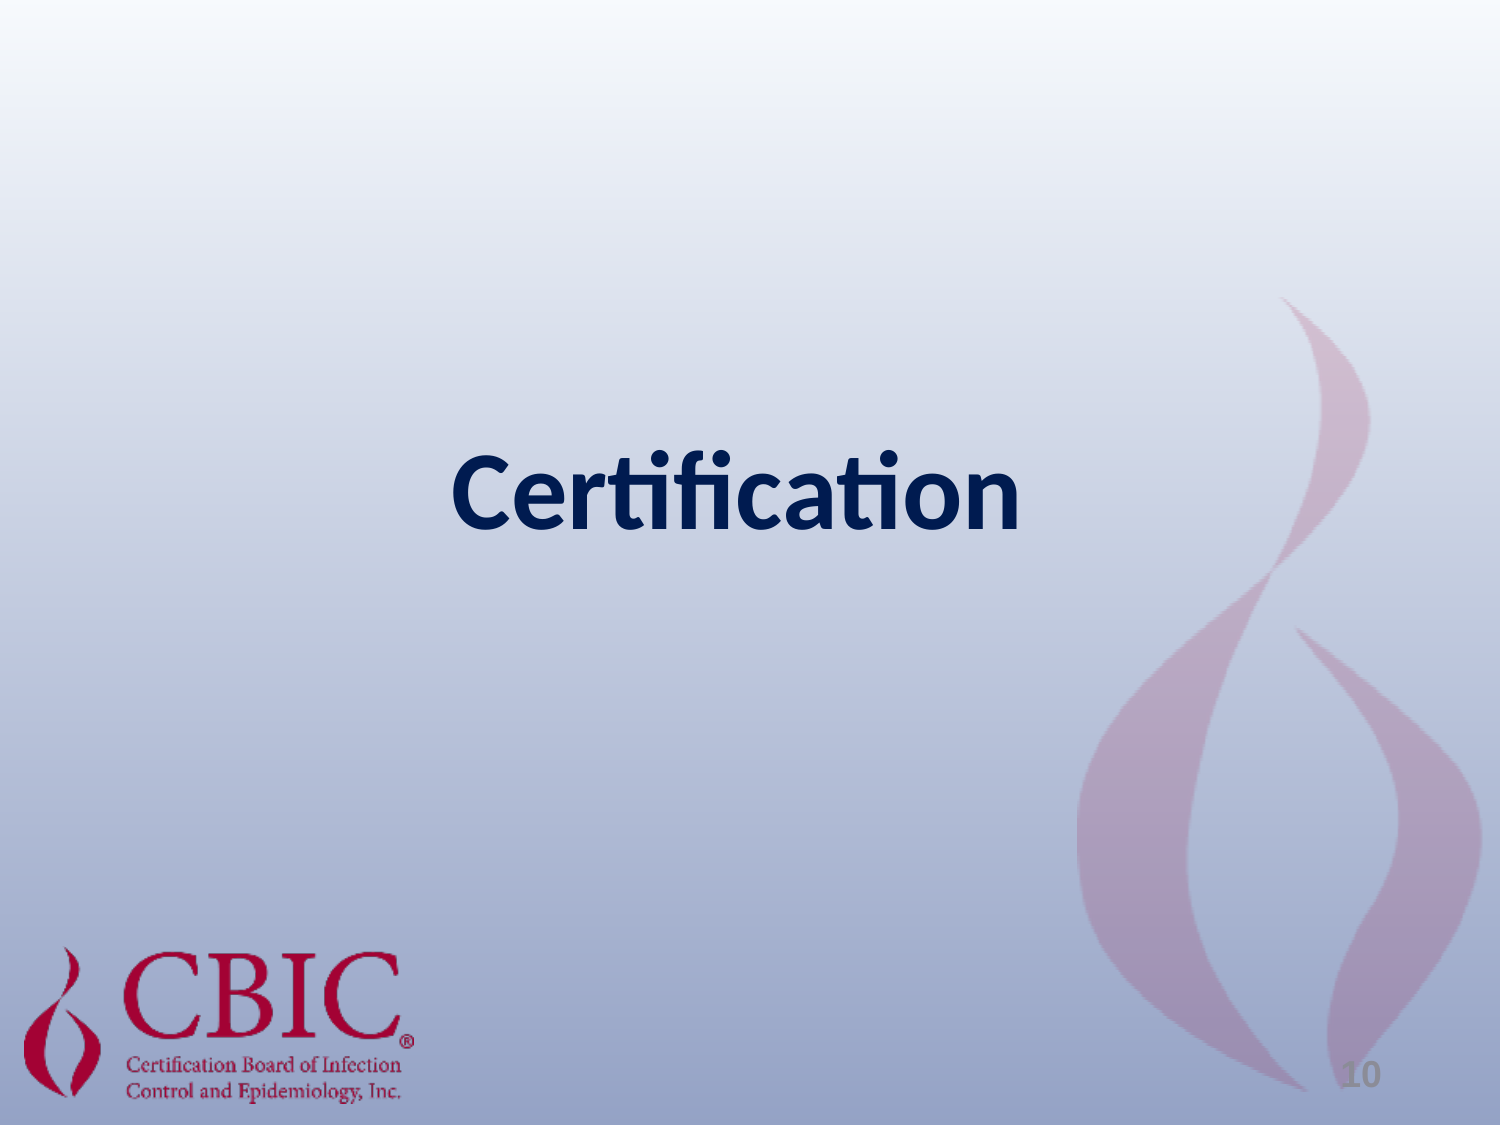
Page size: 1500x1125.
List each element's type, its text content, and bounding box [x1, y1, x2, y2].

picture [24, 946, 414, 1104]
text_box Certification [87, 425, 1388, 553]
slide_number 10 [1059, 1042, 1397, 1103]
